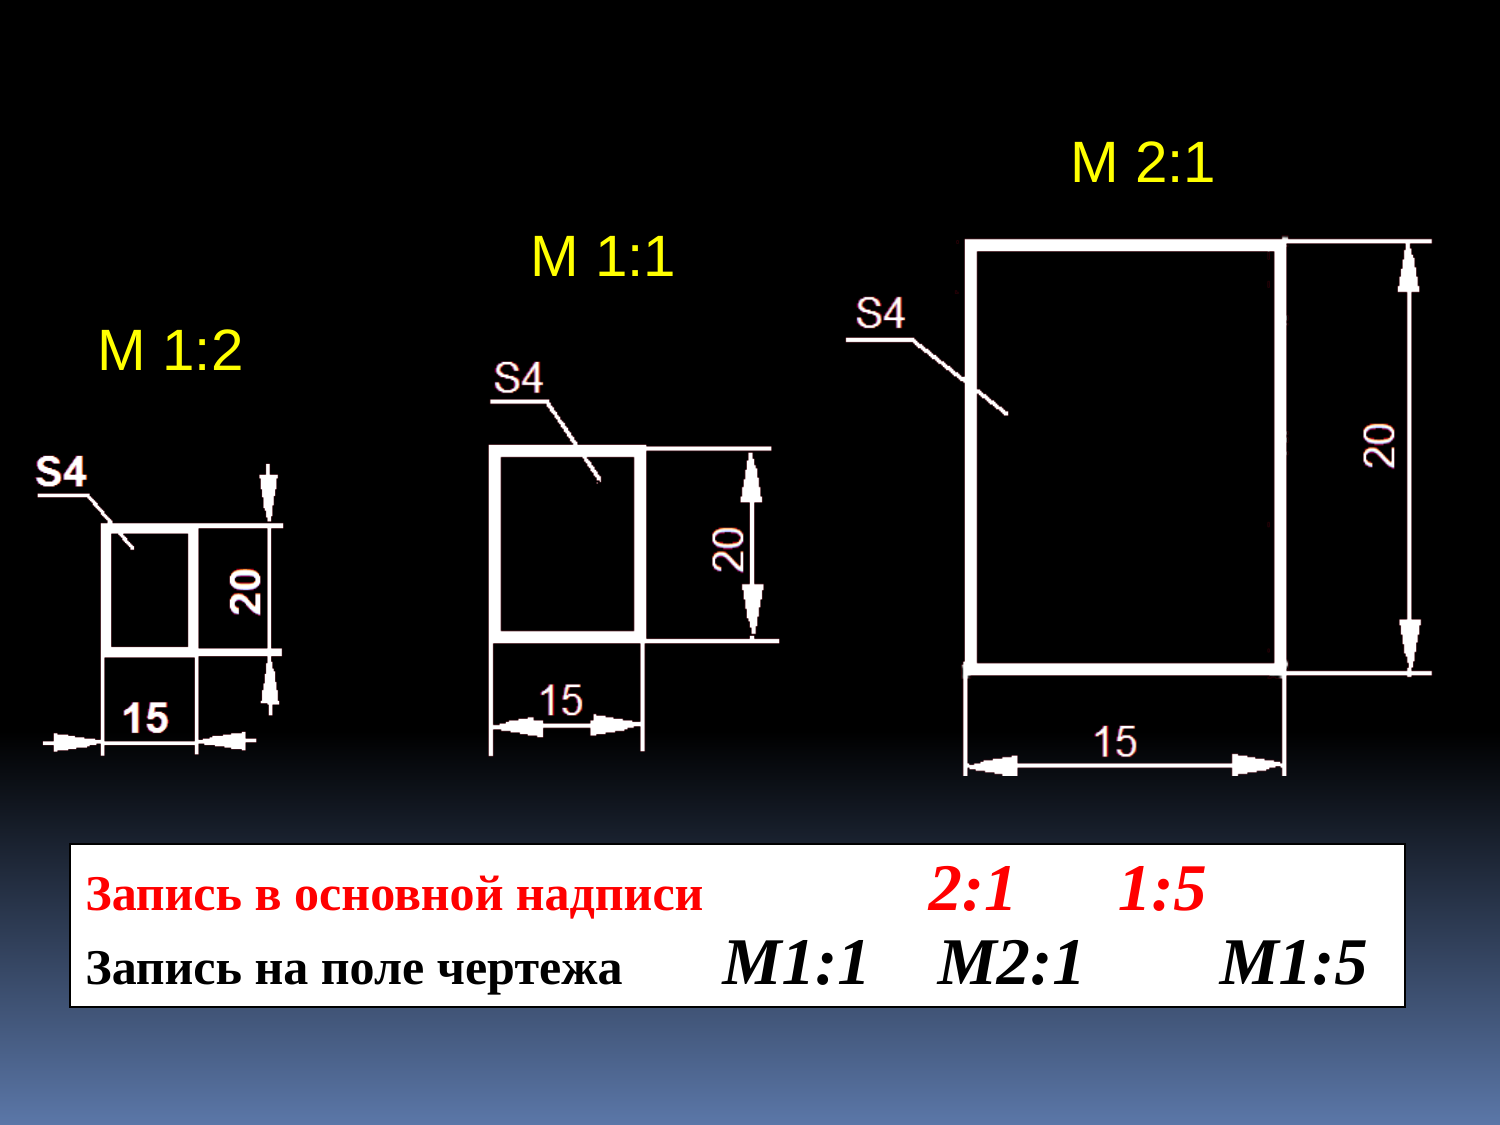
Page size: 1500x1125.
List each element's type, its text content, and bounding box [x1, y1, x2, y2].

text_box М 1:1 [515, 210, 727, 296]
text_box М 2:1 [1055, 117, 1232, 202]
table_header Запись в основной надписи 2:1 1:5 Запись на поле чертежа М1:1 М2:1 М1:5 [71, 845, 1404, 1006]
text_box М 1:2 [82, 304, 259, 390]
picture [831, 222, 1438, 777]
picture [444, 351, 812, 770]
picture [0, 433, 341, 780]
